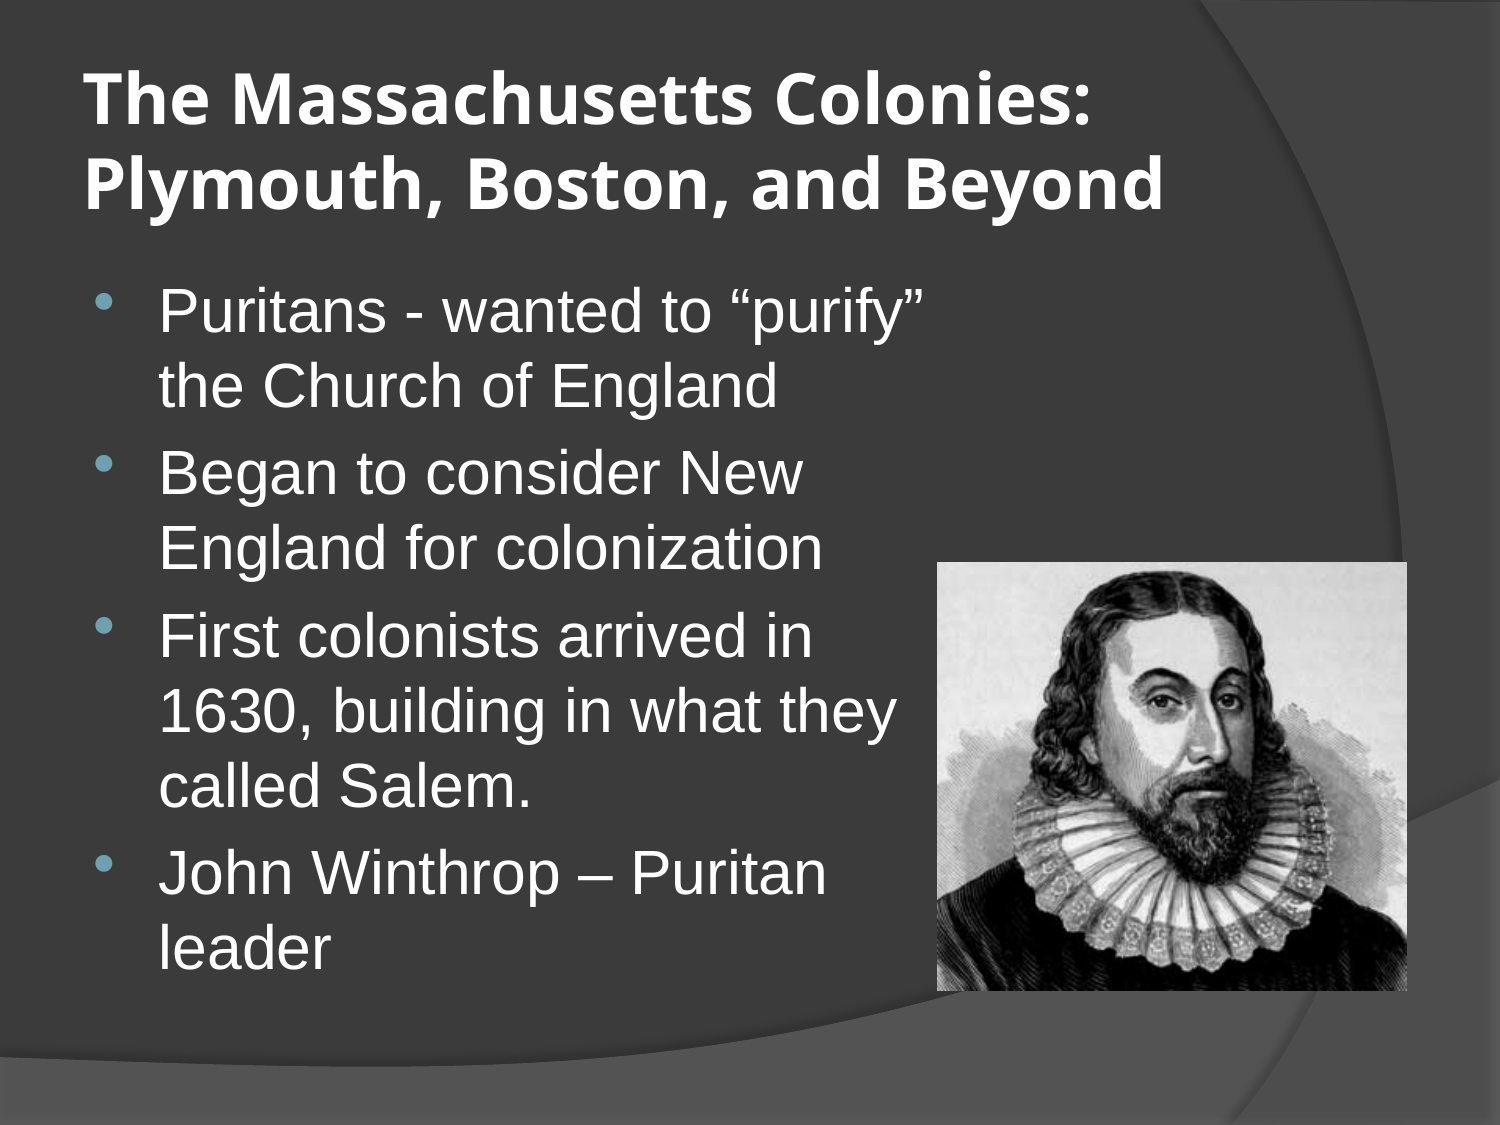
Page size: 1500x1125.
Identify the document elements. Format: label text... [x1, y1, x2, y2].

list Puritans - wanted to “purify” the Church of England Began to consider New England for colonization First colonists arrived in 1630, building in what they called Salem. John Winthrop – Puritan leader [75, 262, 963, 1005]
picture [937, 562, 1407, 991]
title The Massachusetts Colonies: Plymouth, Boston, and Beyond [75, 45, 1300, 233]
